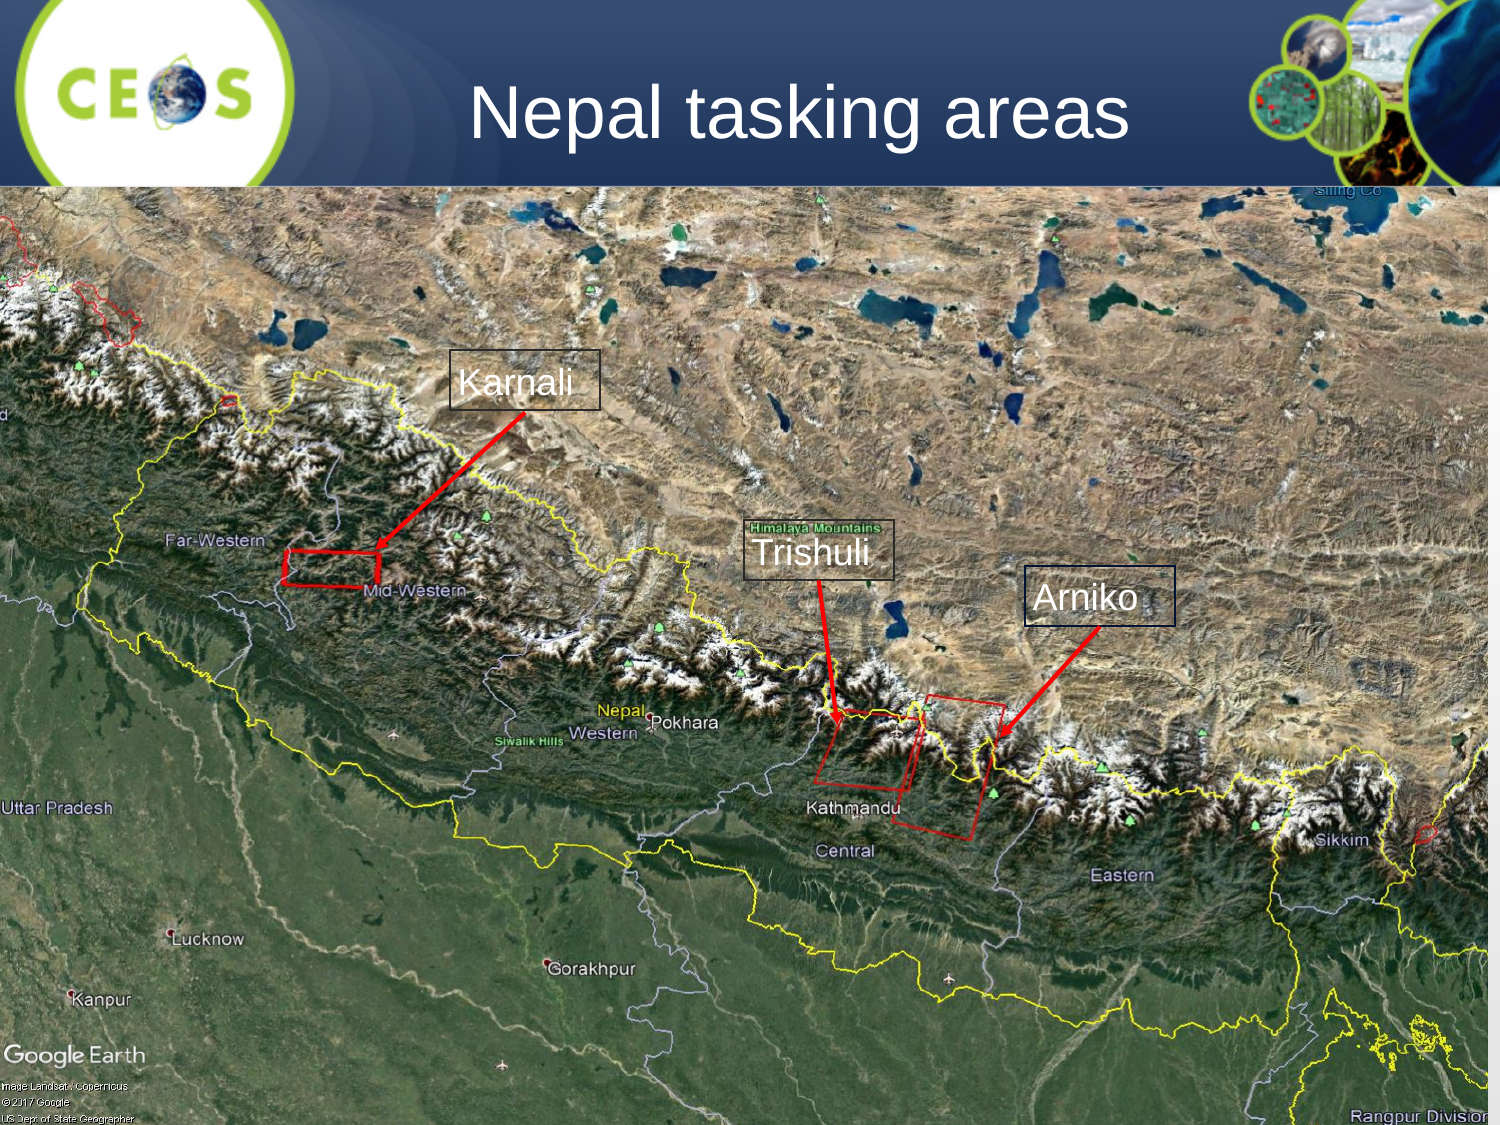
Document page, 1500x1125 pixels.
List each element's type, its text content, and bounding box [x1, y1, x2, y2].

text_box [374, 412, 526, 551]
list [0, 187, 1488, 1125]
text_box Nepal tasking areas [440, 55, 1140, 161]
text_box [818, 580, 838, 726]
picture [0, 0, 1500, 1125]
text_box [999, 626, 1101, 738]
